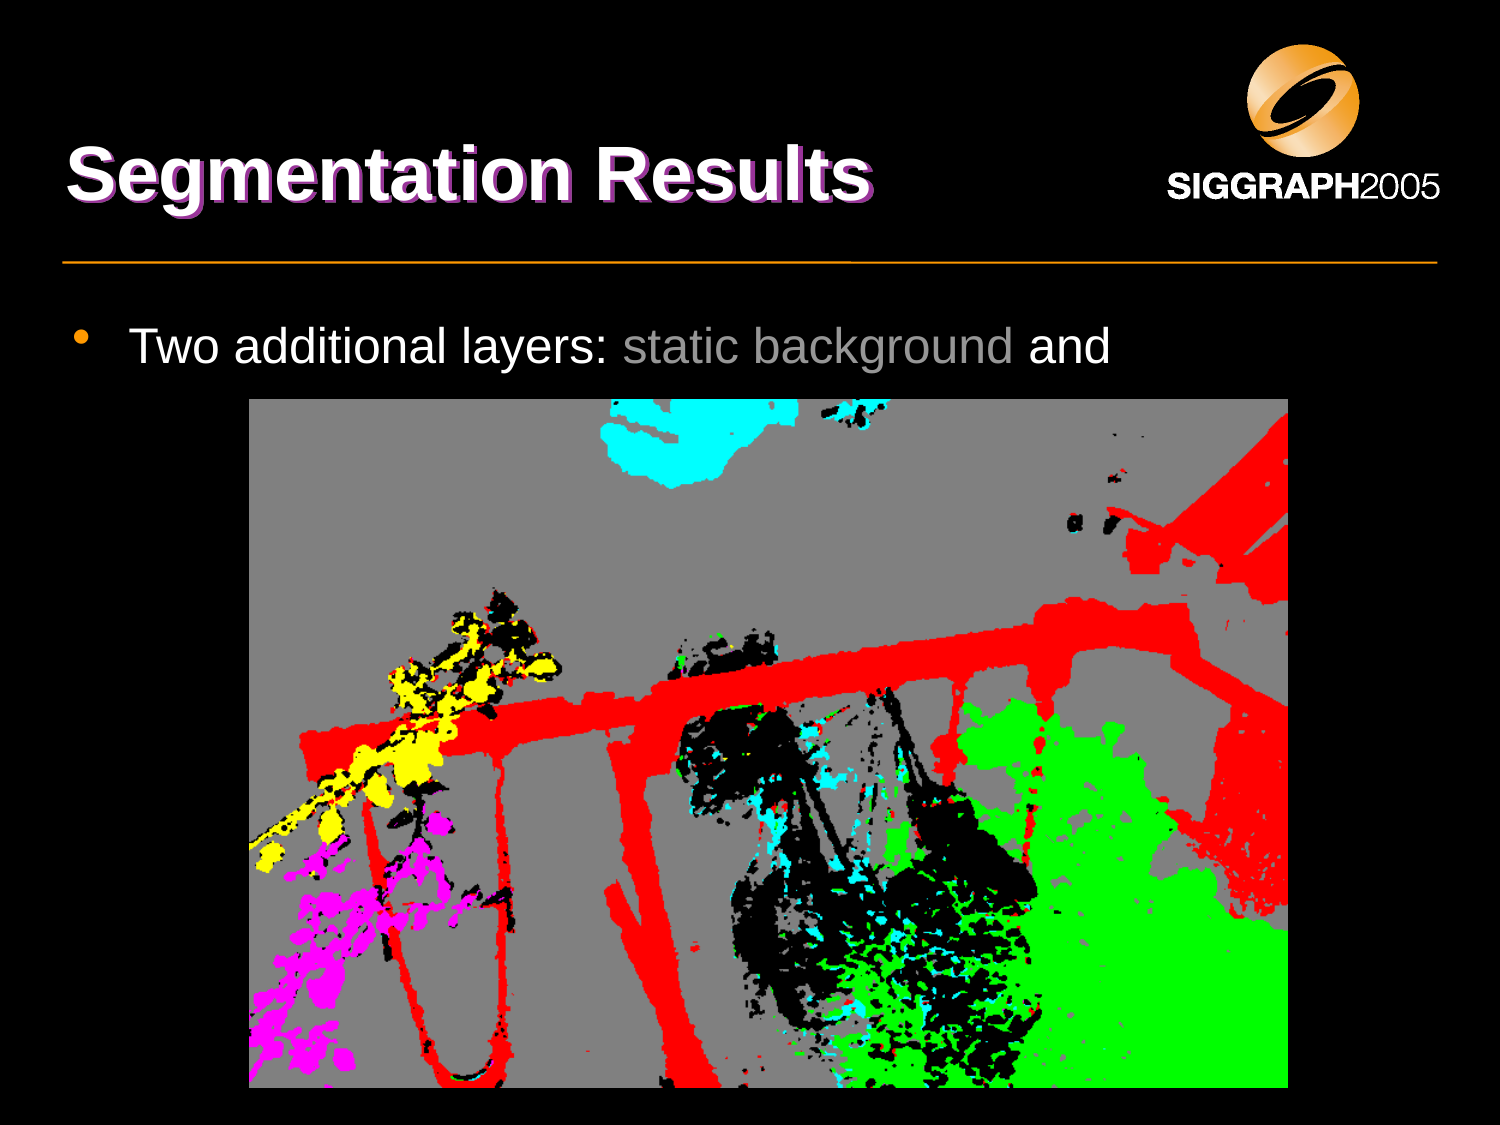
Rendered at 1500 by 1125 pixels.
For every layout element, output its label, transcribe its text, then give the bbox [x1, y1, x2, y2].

picture [249, 399, 1288, 1088]
picture [1157, 26, 1458, 215]
list Two additional layers: static background and outlier [56, 299, 1438, 1063]
title Segmentation Results [49, 69, 1151, 271]
